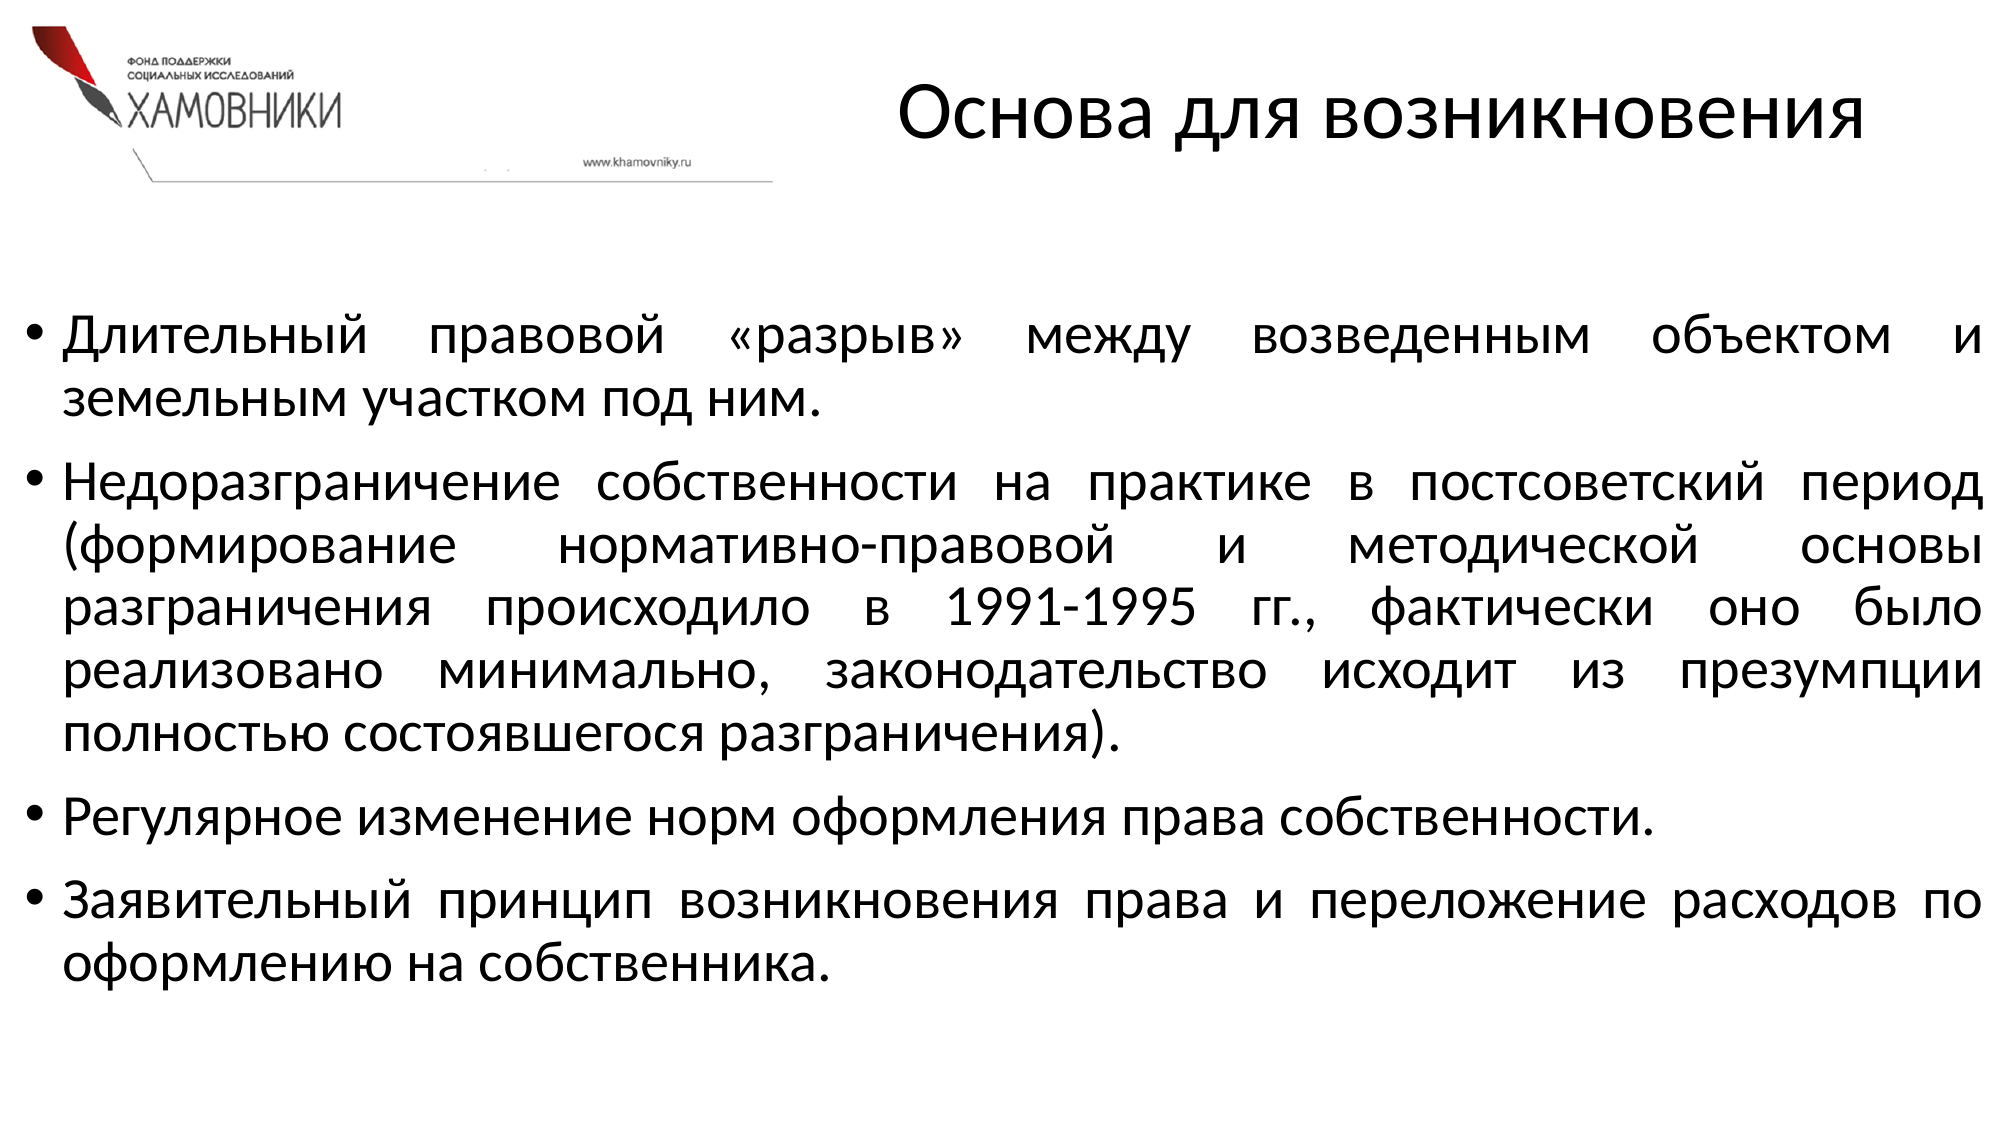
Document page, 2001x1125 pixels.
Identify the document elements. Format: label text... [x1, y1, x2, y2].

picture [0, 2, 776, 234]
title Основа для возникновения [882, 3, 2000, 221]
list Длительный правовой «разрыв» между возведенным объектом и земельным участком под ним. Недоразграничение собственности на практике в постсоветский период (формирование нормативно-правовой и методической основы разграничения происходило в 1991-1995 гг., фактически оно было реализовано минимально, законодательство исходит из презумпции полностью состоявшегося разграничения). Регулярное изменение норм оформления права собственности. Заявительный принцип возникновения права и переложение расходов по оформлению на собственника. [9, 295, 2000, 1125]
